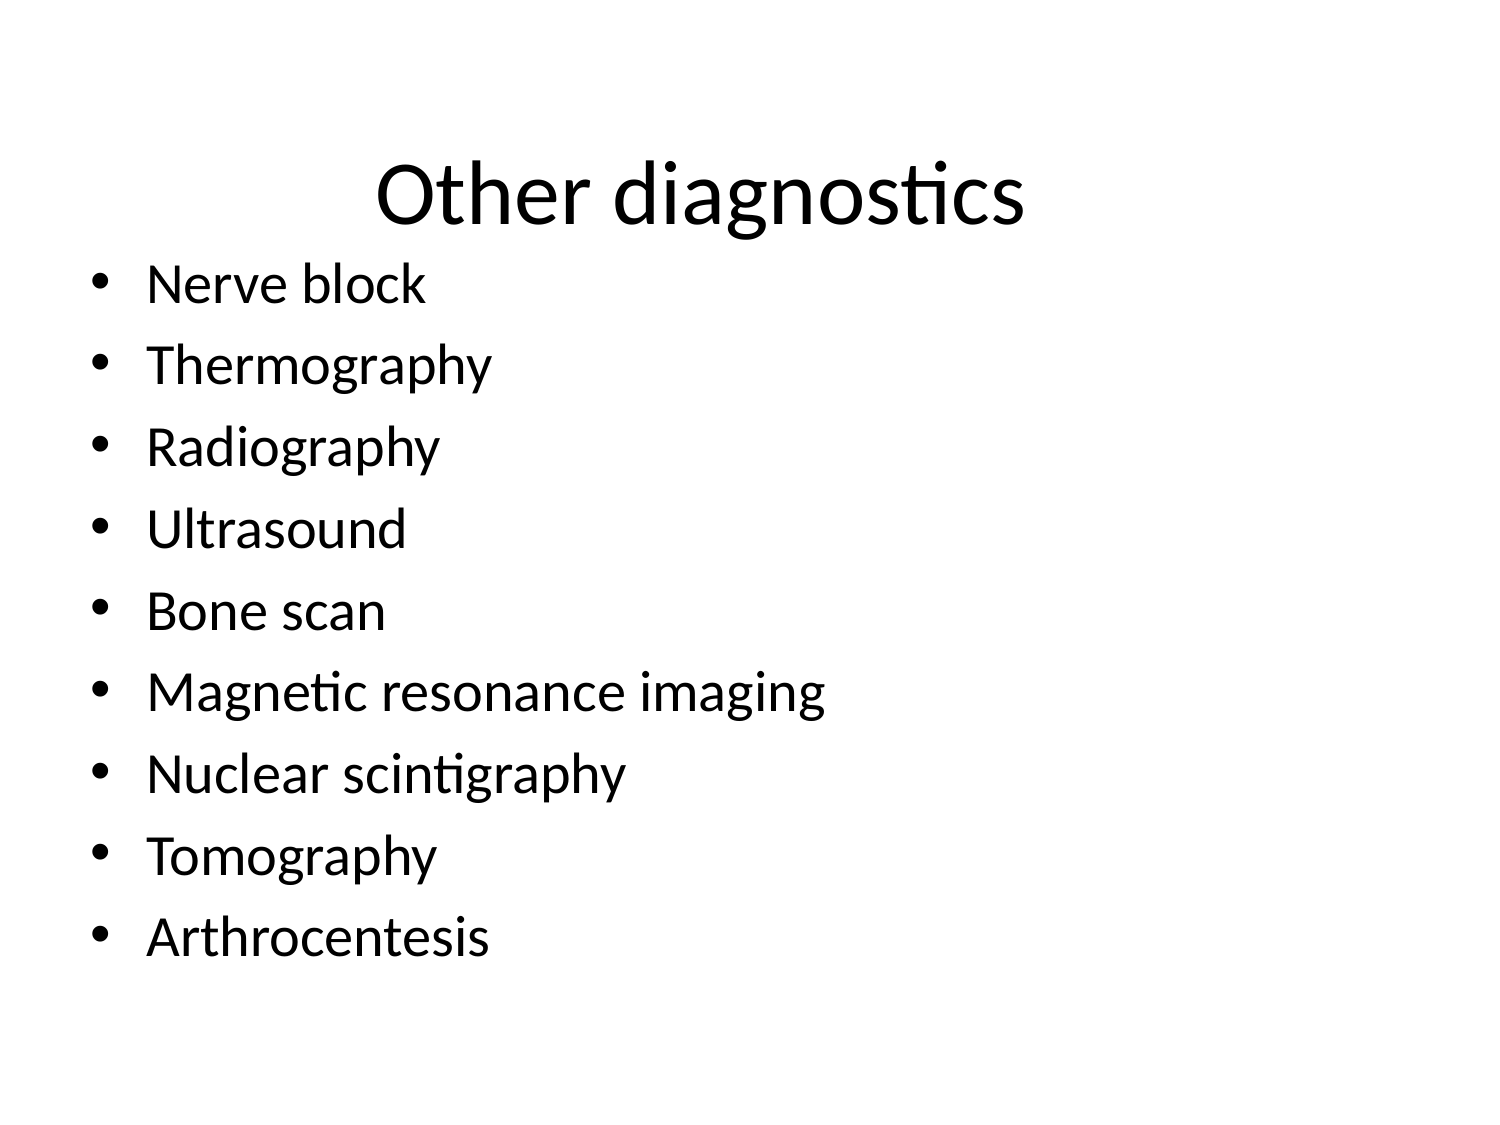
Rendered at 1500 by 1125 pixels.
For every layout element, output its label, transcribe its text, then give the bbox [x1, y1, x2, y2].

title Other diagnostics [75, 75, 1425, 237]
list Nerve block Thermography Radiography Ultrasound Bone scan Magnetic resonance imaging Nuclear scintigraphy Tomography Arthrocentesis [75, 237, 1425, 525]
